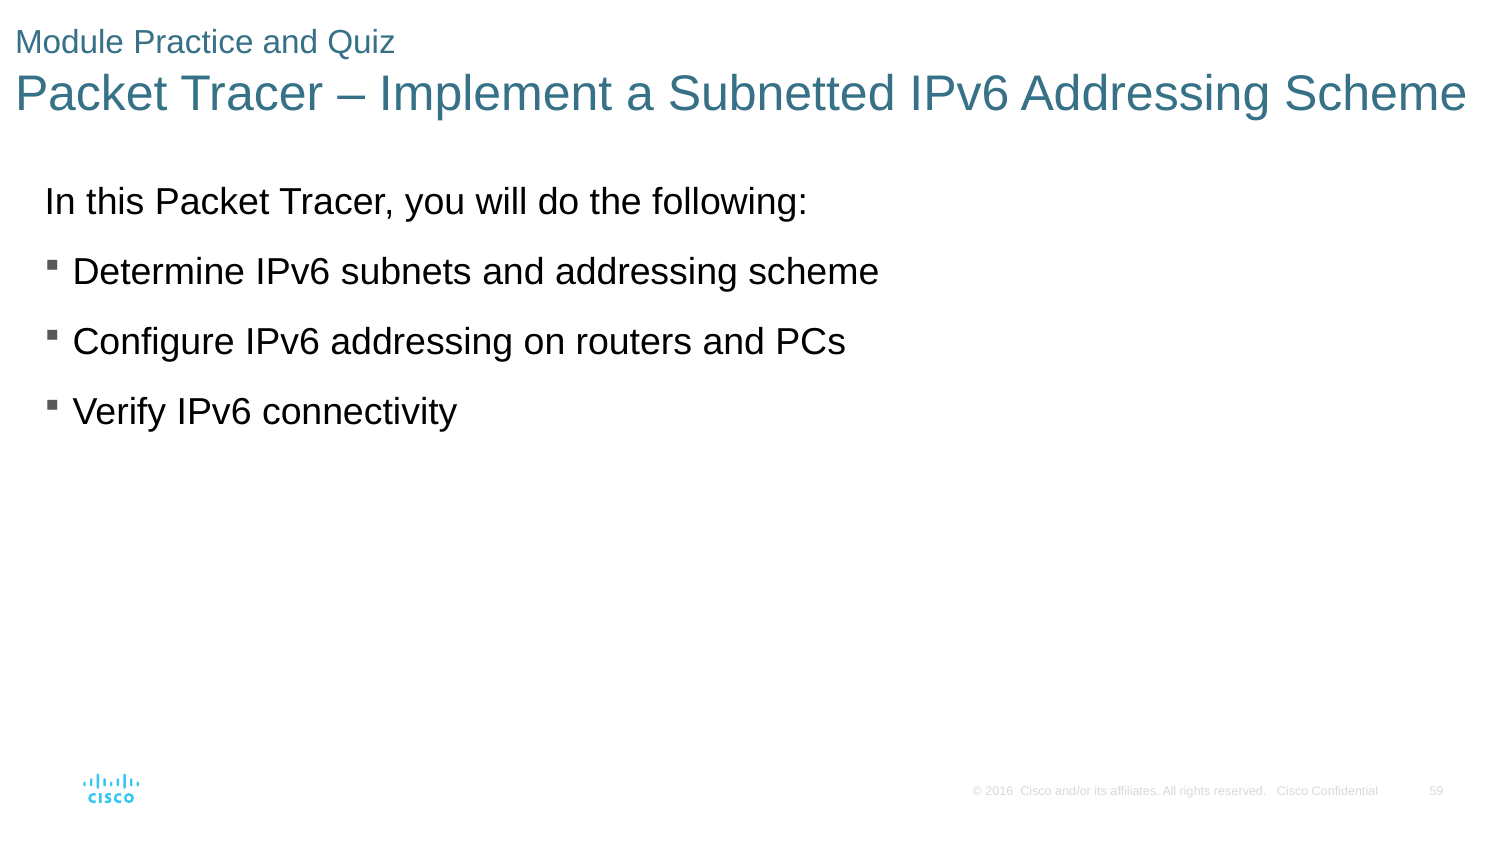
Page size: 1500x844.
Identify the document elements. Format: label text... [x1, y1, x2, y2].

title Module Practice and Quiz Packet Tracer – Implement a Subnetted IPv6 Addressing Scheme [0, 21, 1500, 120]
list In this Packet Tracer, you will do the following: Determine IPv6 subnets and addressing scheme Configure IPv6 addressing on routers and PCs Verify IPv6 connectivity [29, 169, 1449, 748]
